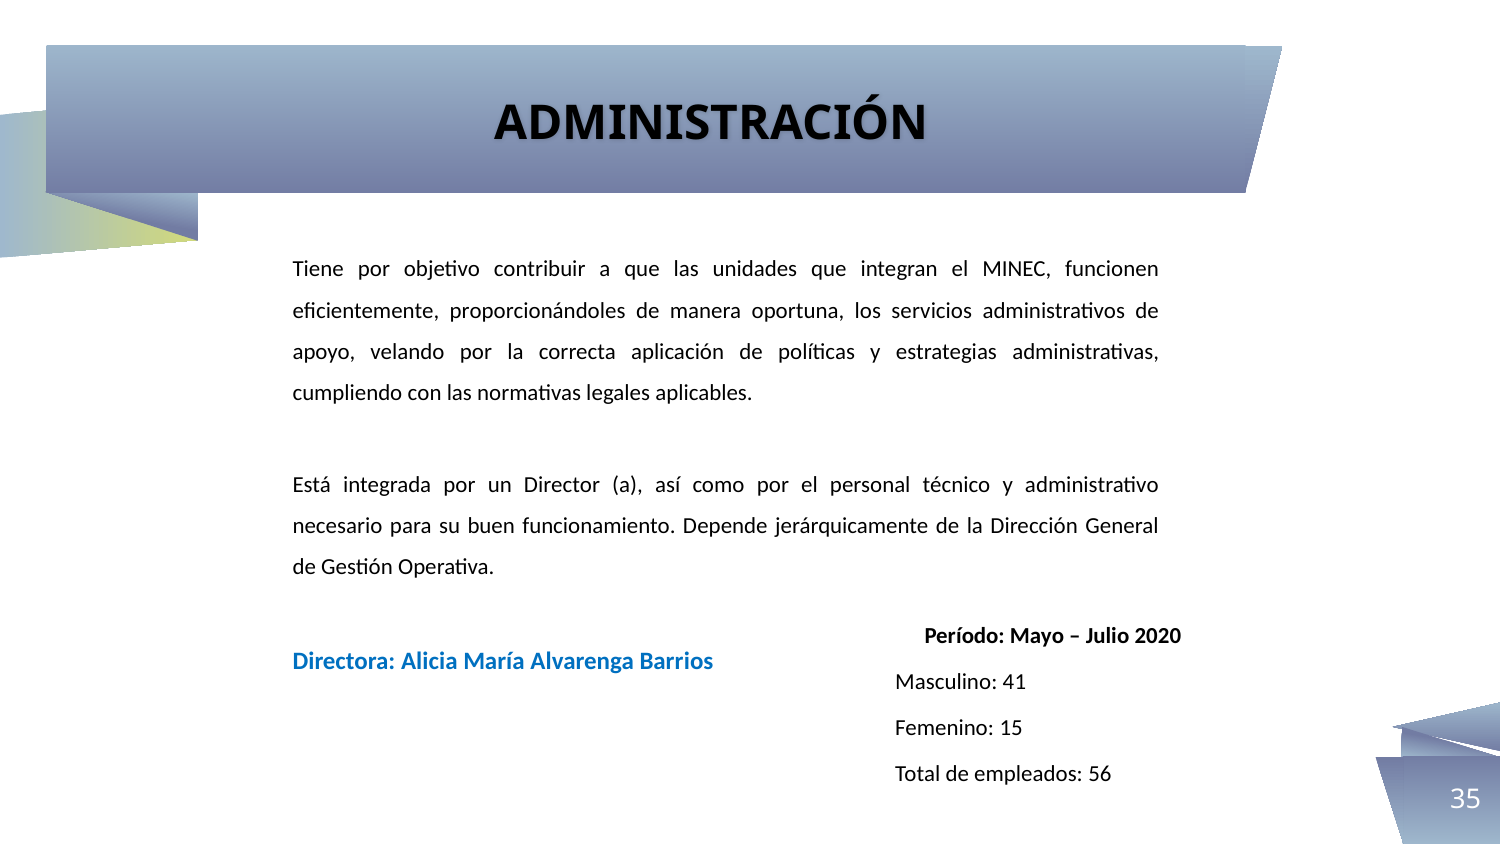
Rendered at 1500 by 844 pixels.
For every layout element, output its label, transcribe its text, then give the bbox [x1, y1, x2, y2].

slide_number 35 [1401, 756, 1482, 844]
text_box ADMINISTRACIÓN [197, 50, 1227, 198]
text_box Período: Mayo – Julio 2020 Masculino: 41 Femenino: 15 Total de empleados: 56 [880, 599, 1227, 836]
text_box Tiene por objetivo contribuir a que las unidades que integran el MINEC, funcionen eficientemente, proporcionándoles de manera oportuna, los servicios administrativos de apoyo, velando por la correcta aplicación de políticas y estrategias administrativas, cumpliendo con las normativas legales aplicables. Está integrada por un Director (a), así como por el personal técnico y administrativo necesario para su buen funcionamiento. Depende jerárquicamente de la Dirección General de Gestión Operativa. Directora: Alicia María Alvarenga Barrios [277, 232, 1176, 670]
